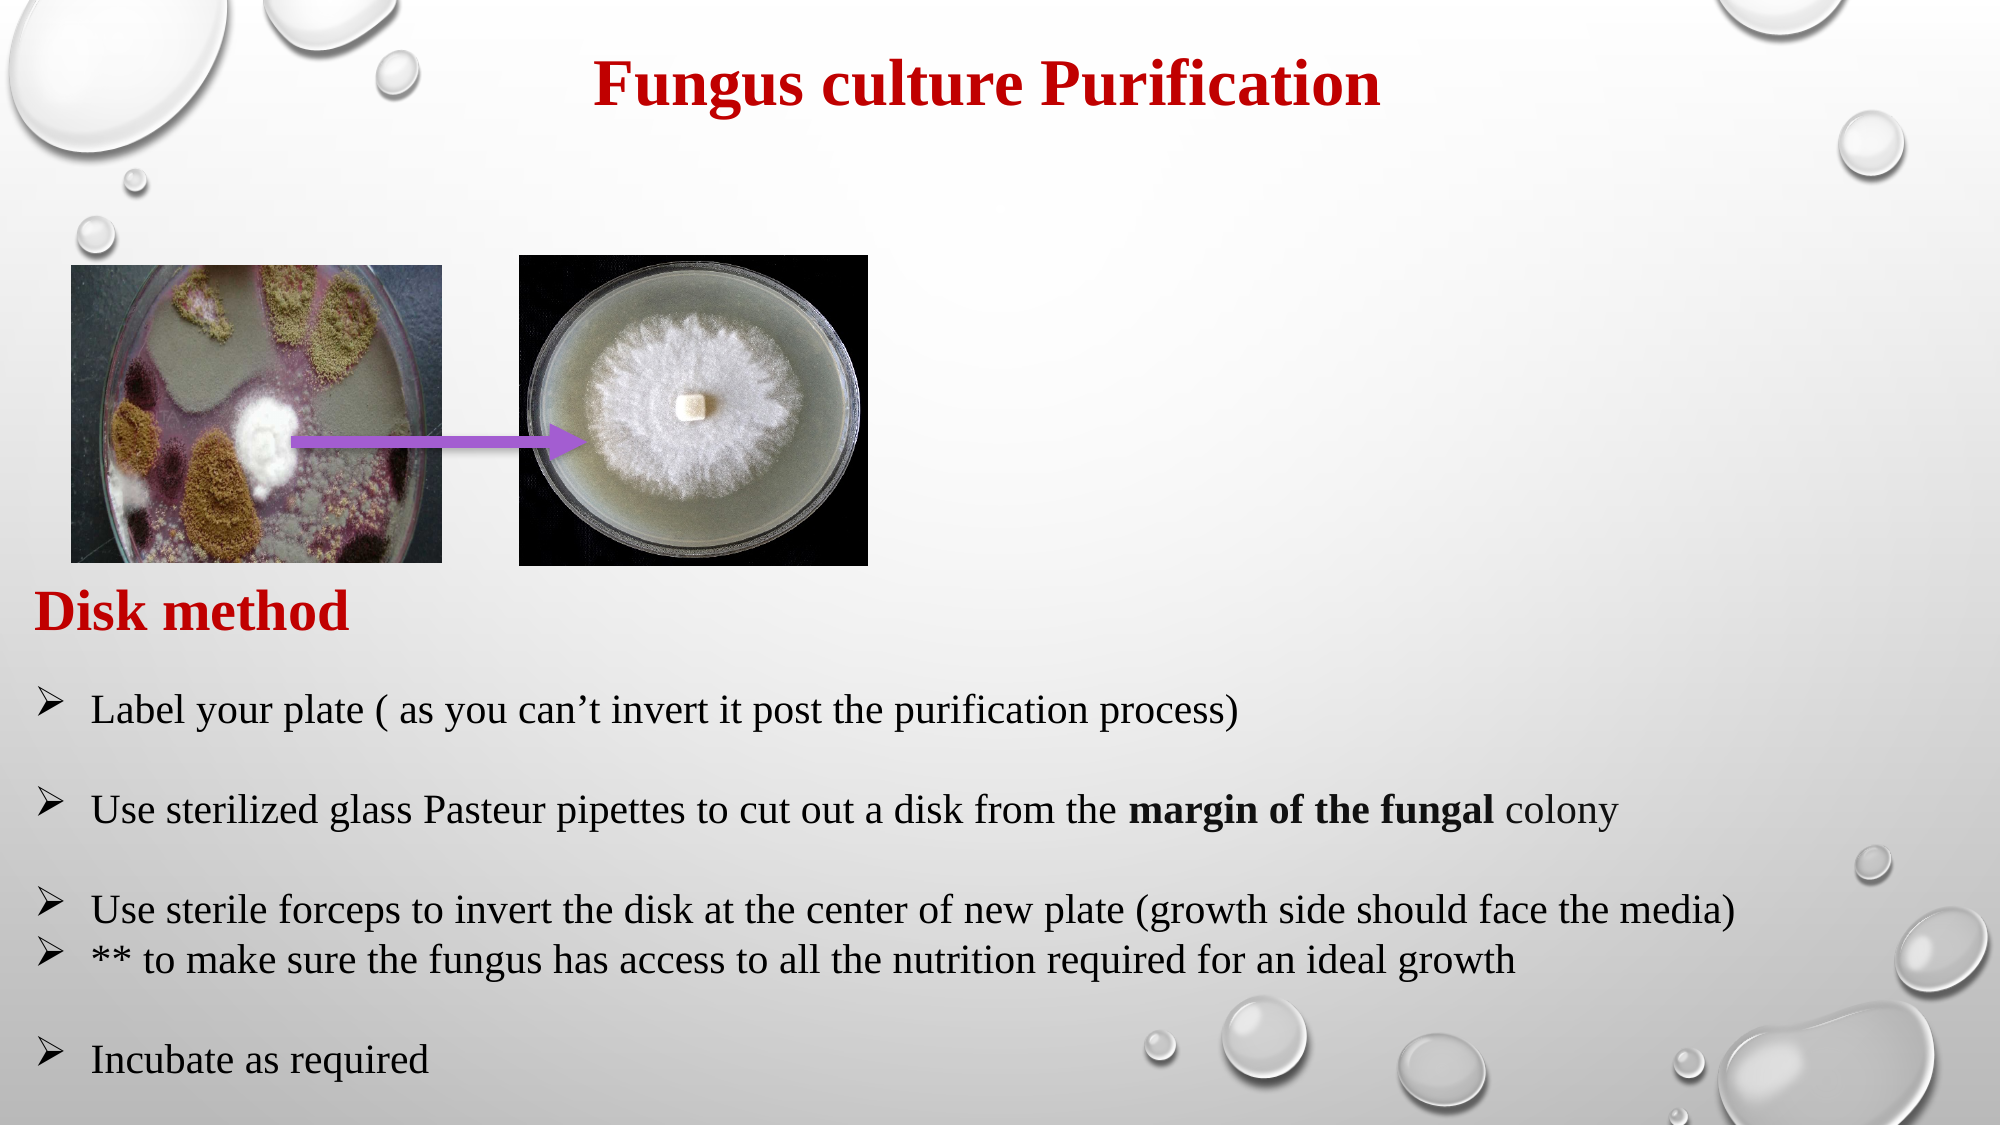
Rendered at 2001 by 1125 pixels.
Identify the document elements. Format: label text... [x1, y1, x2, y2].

picture [0, 0, 2000, 1125]
text_box Label your plate ( as you can’t invert it post the purification process) Use sterilized glass Pasteur pipettes to cut out a disk from the margin of the fungal colony Use sterile forceps to invert the disk at the center of new plate (growth side should face the media) ** to make sure the fungus has access to all the nutrition required for an ideal growth Incubate as required [19, 674, 1842, 1090]
text_box Disk method [19, 565, 1020, 650]
text_box Fungus culture Purification [482, 31, 1494, 127]
